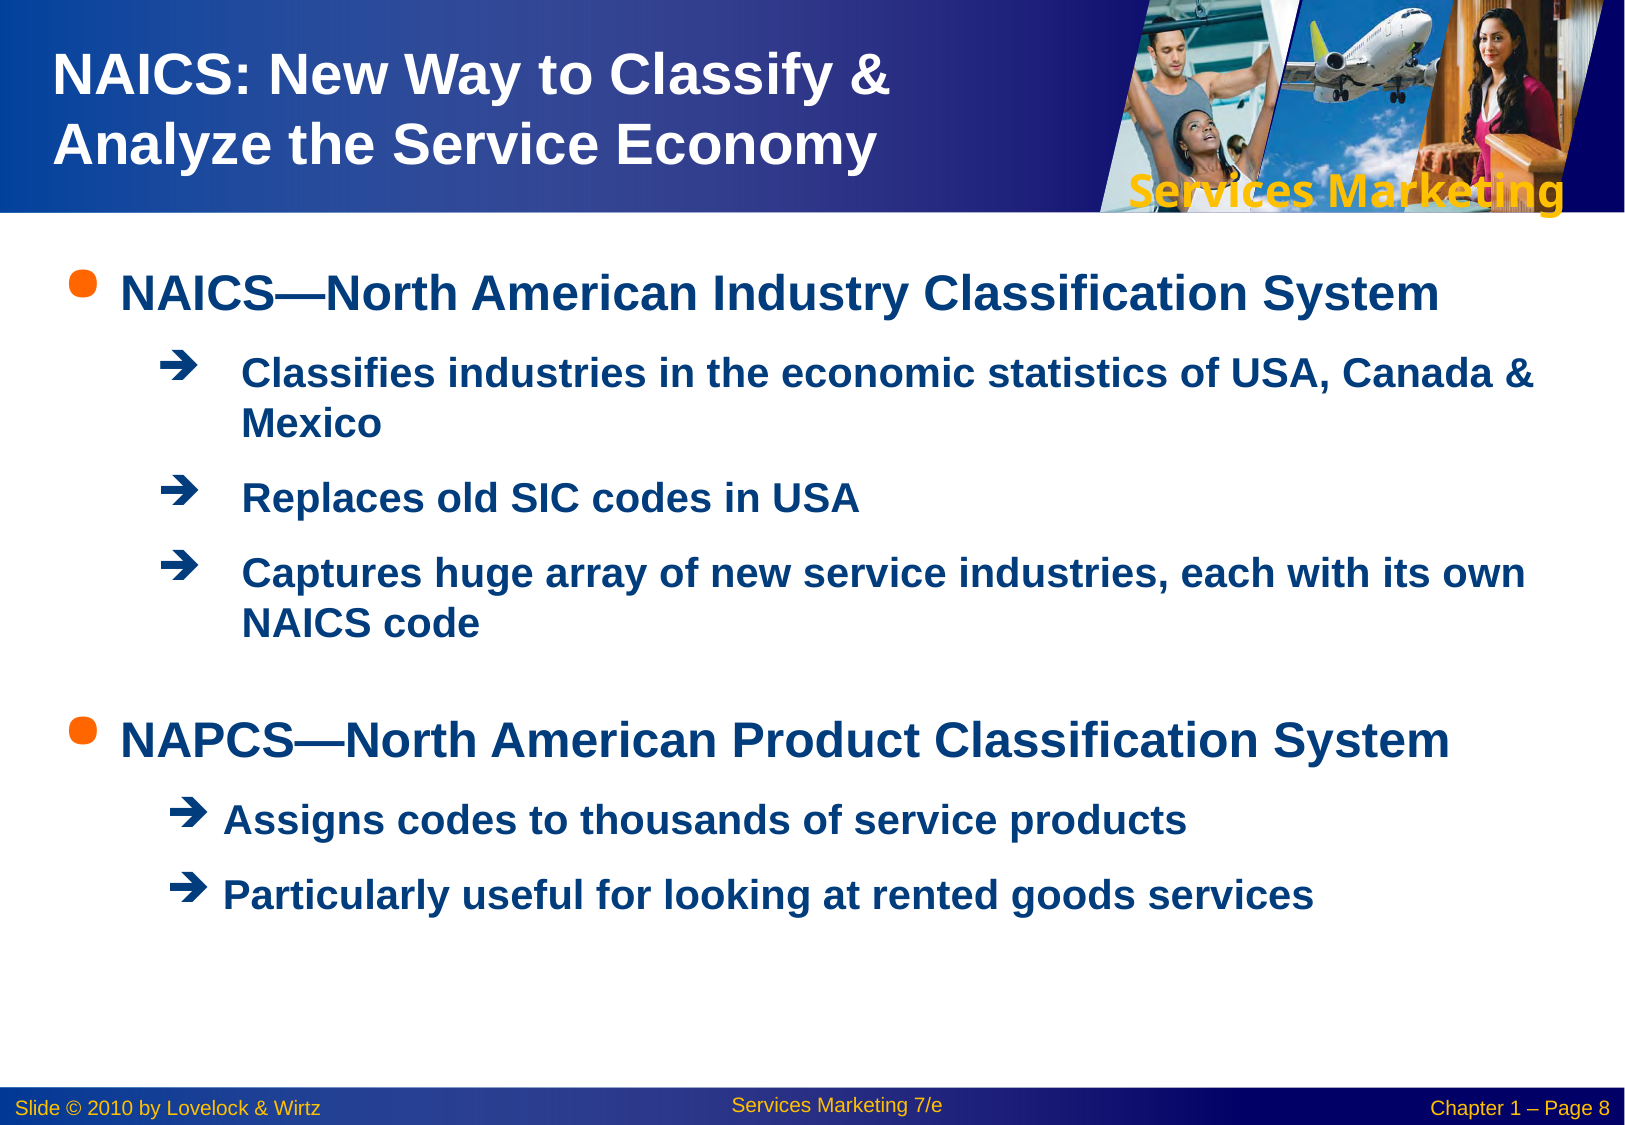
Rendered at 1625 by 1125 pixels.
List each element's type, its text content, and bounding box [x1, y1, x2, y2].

picture [1100, 0, 1604, 213]
list NAICS—North American Industry Classification System Classifies industries in the economic statistics of USA, Canada & Mexico Replaces old SIC codes in USA Captures huge array of new service industries, each with its own NAICS code NAPCS—North American Product Classification System Assigns codes to thousands of service products Particularly useful for looking at rented goods services [49, 261, 1588, 1051]
title NAICS: New Way to Classify & Analyze the Service Economy [36, 37, 1088, 176]
picture [1546, 187, 1556, 202]
picture [1162, 186, 1172, 192]
